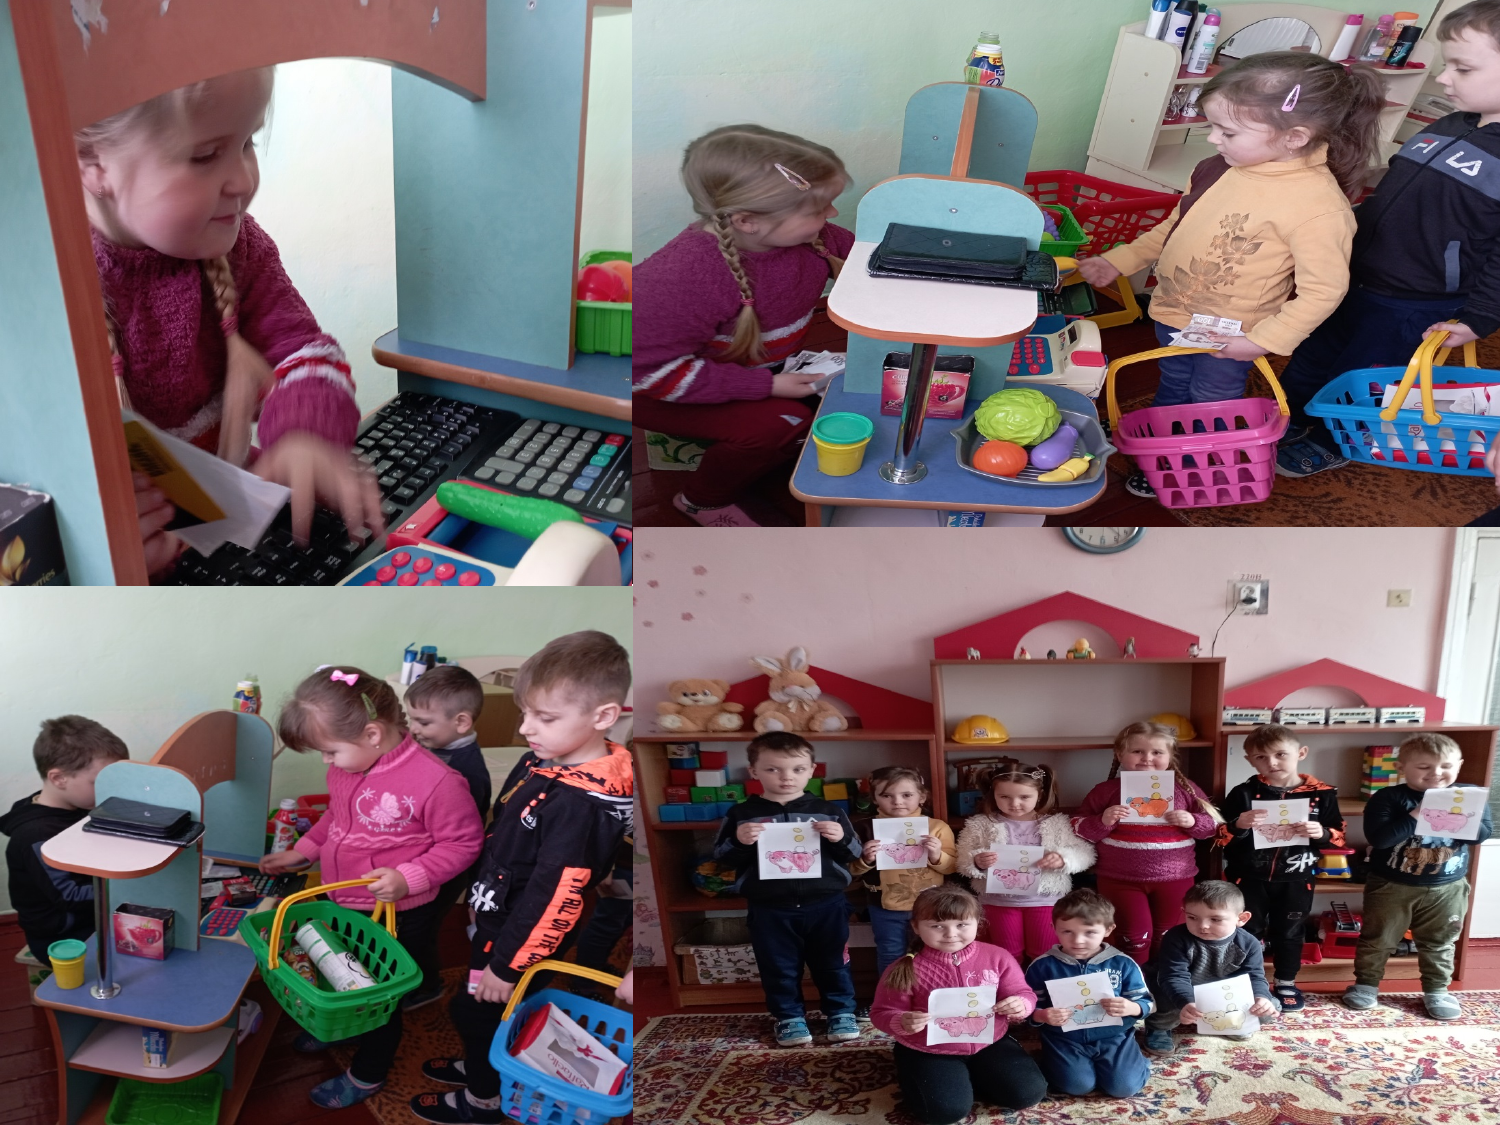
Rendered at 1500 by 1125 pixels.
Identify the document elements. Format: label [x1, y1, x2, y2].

list [633, 0, 1500, 525]
picture [0, 0, 1500, 1125]
